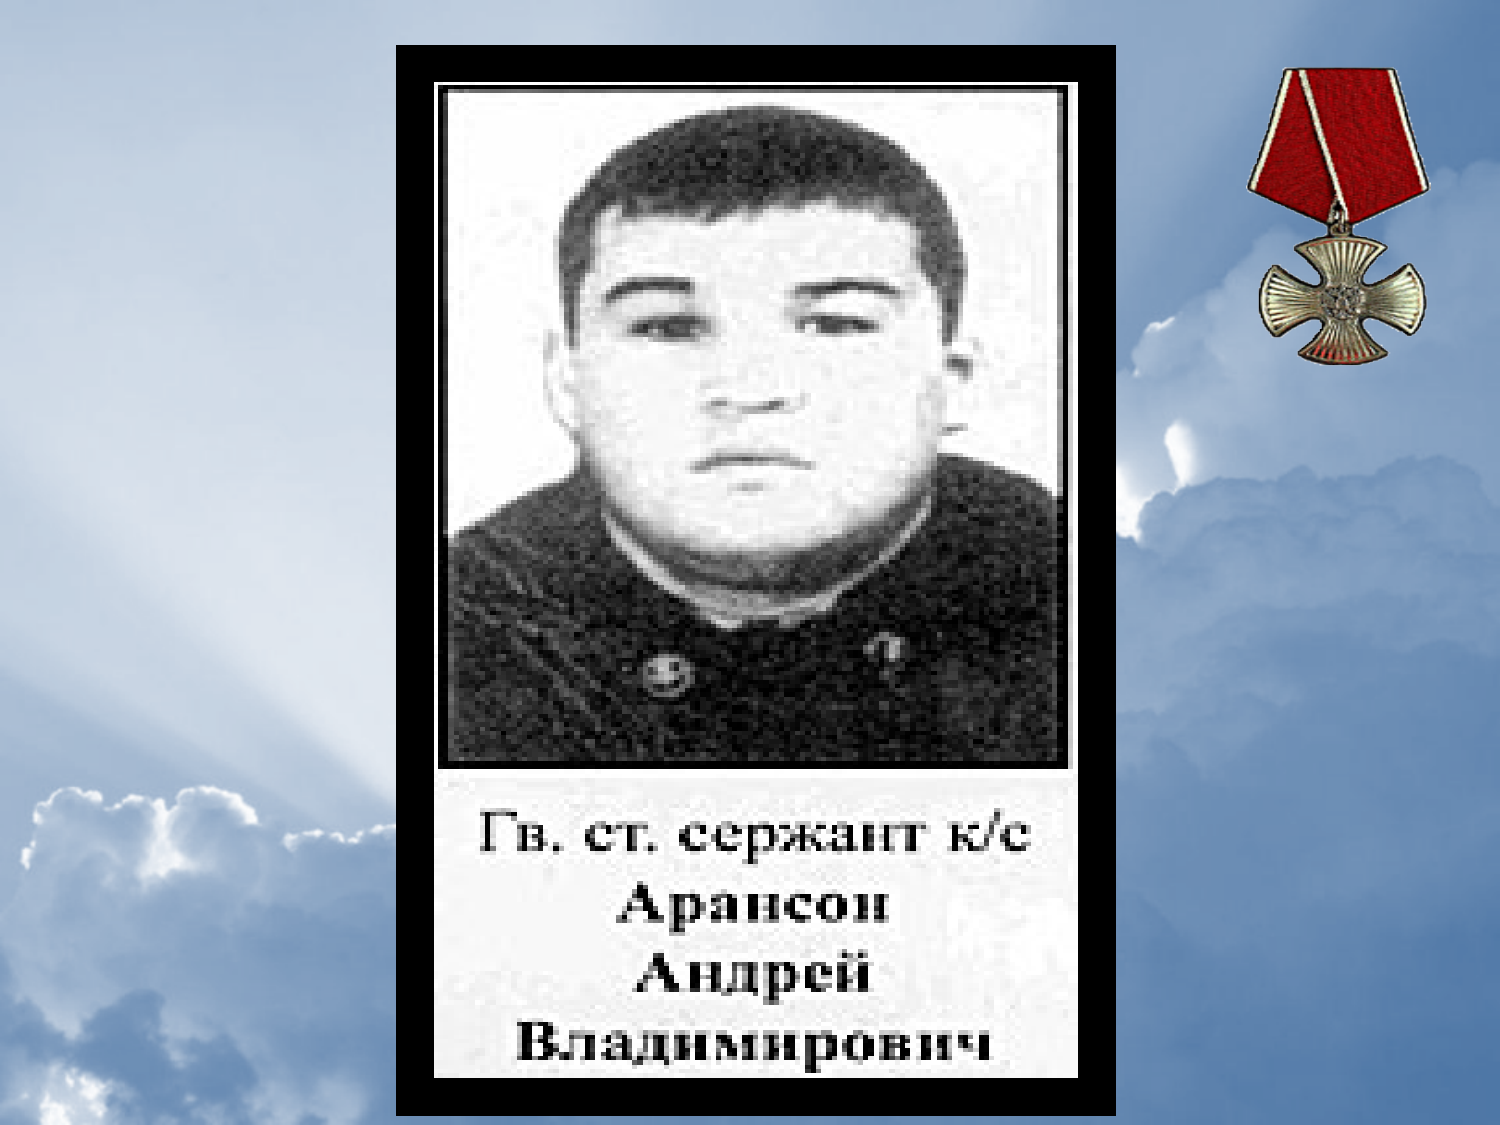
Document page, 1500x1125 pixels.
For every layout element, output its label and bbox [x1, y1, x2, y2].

list [433, 81, 1079, 1079]
picture [0, 0, 1500, 1125]
